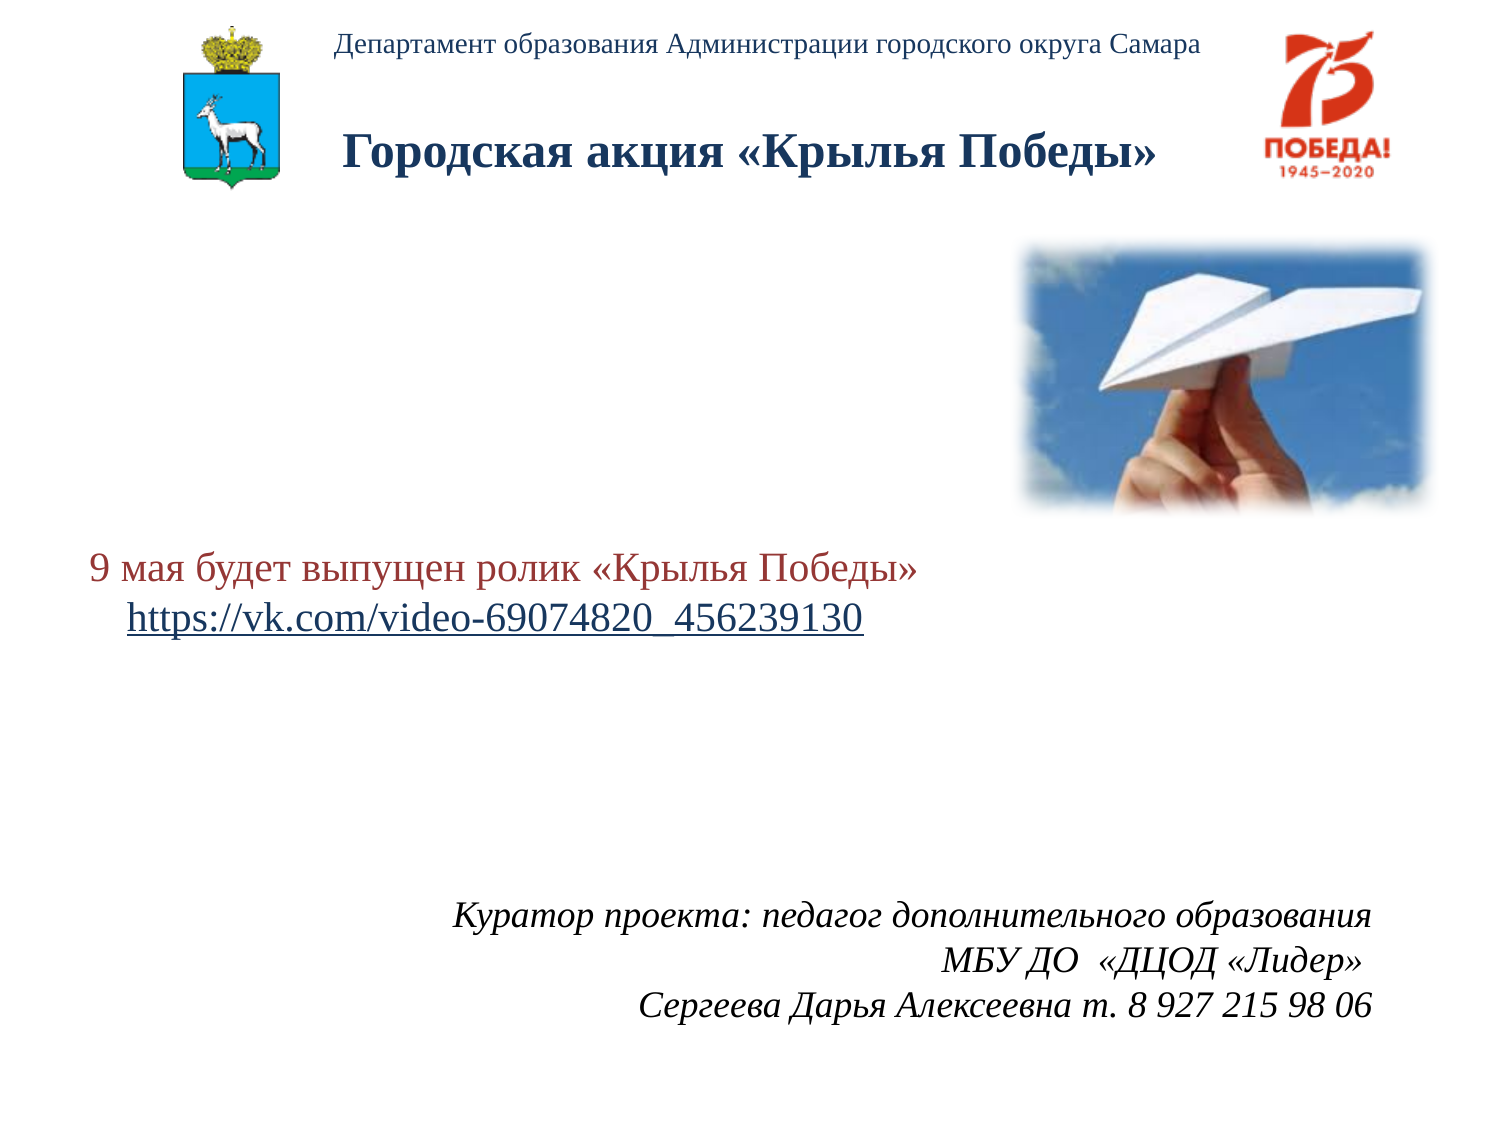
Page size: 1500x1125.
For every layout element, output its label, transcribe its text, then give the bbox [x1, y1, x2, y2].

picture [1009, 233, 1440, 521]
picture [183, 26, 281, 192]
picture [1184, 21, 1473, 192]
text_box Департамент образования Администрации городского округа Самара [253, 17, 1282, 89]
text_box 9 мая будет выпущен ролик «Крылья Победы» https://vk.com/video-69074820_456239130 Куратор проекта: педагог дополнительного образования МБУ ДО «ДЦОД «Лидер» Сергеева Дарья Алексеевна т. 8 927 215 98 06 [17, 352, 1388, 1077]
text_box Городская акция «Крылья Победы» [301, 89, 1199, 225]
